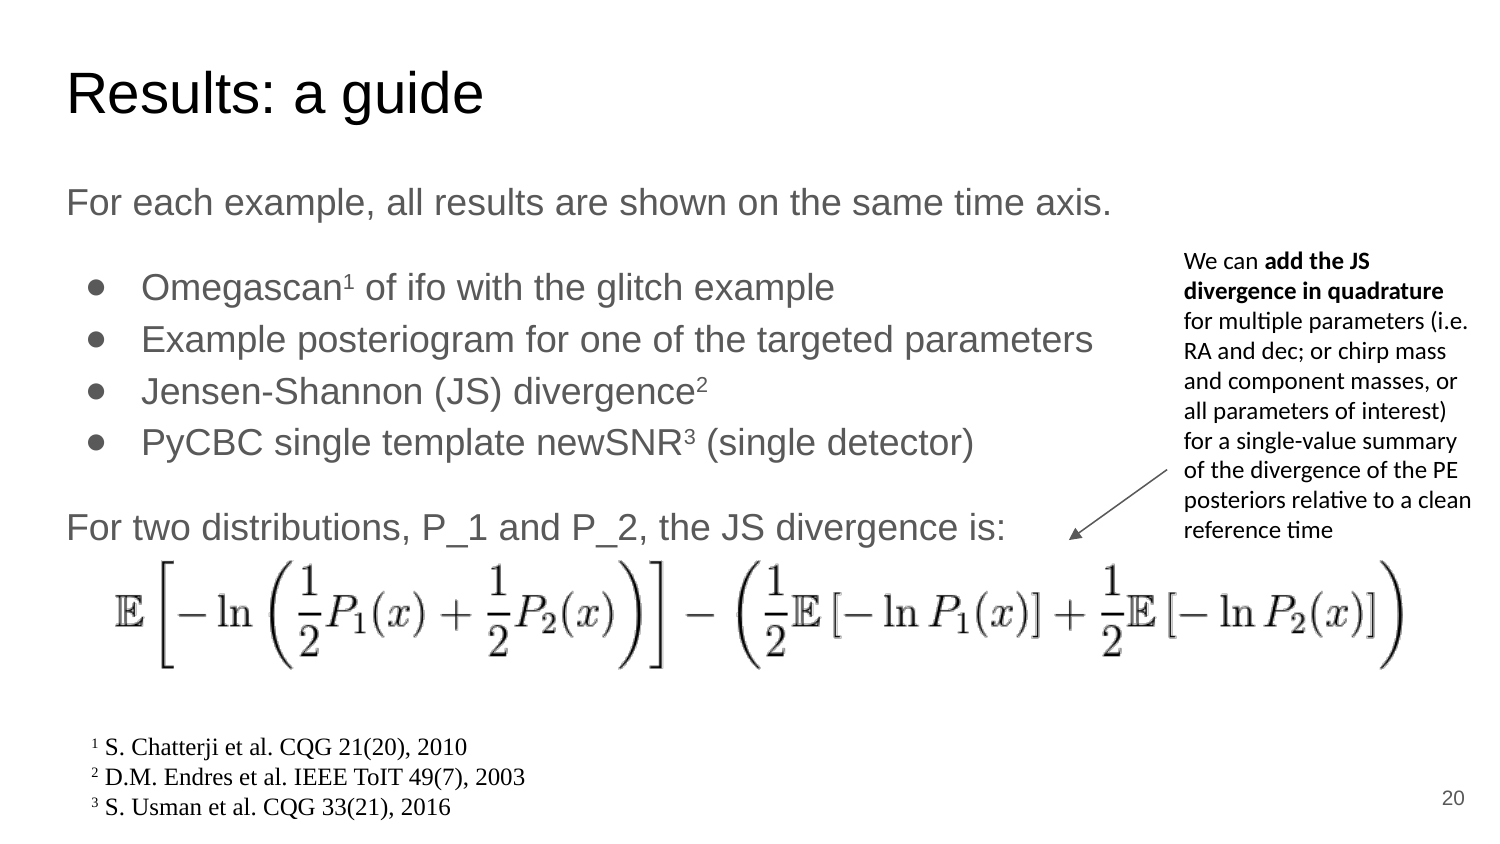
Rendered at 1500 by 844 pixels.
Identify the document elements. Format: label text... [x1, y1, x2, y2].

list For each example, all results are shown on the same time axis. Omegascan1 of ifo with the glitch example Example posteriogram for one of the targeted parameters Jensen-Shannon (JS) divergence2 PyCBC single template newSNR3 (single detector) For two distributions, P_1 and P_2, the JS divergence is: [51, 156, 1449, 717]
text_box 1 S. Chatterji et al. CQG 21(20), 2010 2 D.M. Endres et al. IEEE ToIT 49(7), 2003 3 S. Usman et al. CQG 33(21), 2016 [76, 723, 1244, 828]
slide_number 20 [1389, 764, 1480, 830]
text_box We can add the JS divergence in quadrature for multiple parameters (i.e. RA and dec; or chirp mass and component masses, or all parameters of interest) for a single-value summary of the divergence of the PE posteriors relative to a clean reference time [1168, 229, 1488, 540]
title Results: a guide [51, 40, 1449, 135]
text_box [1068, 469, 1168, 541]
picture [115, 560, 1403, 670]
